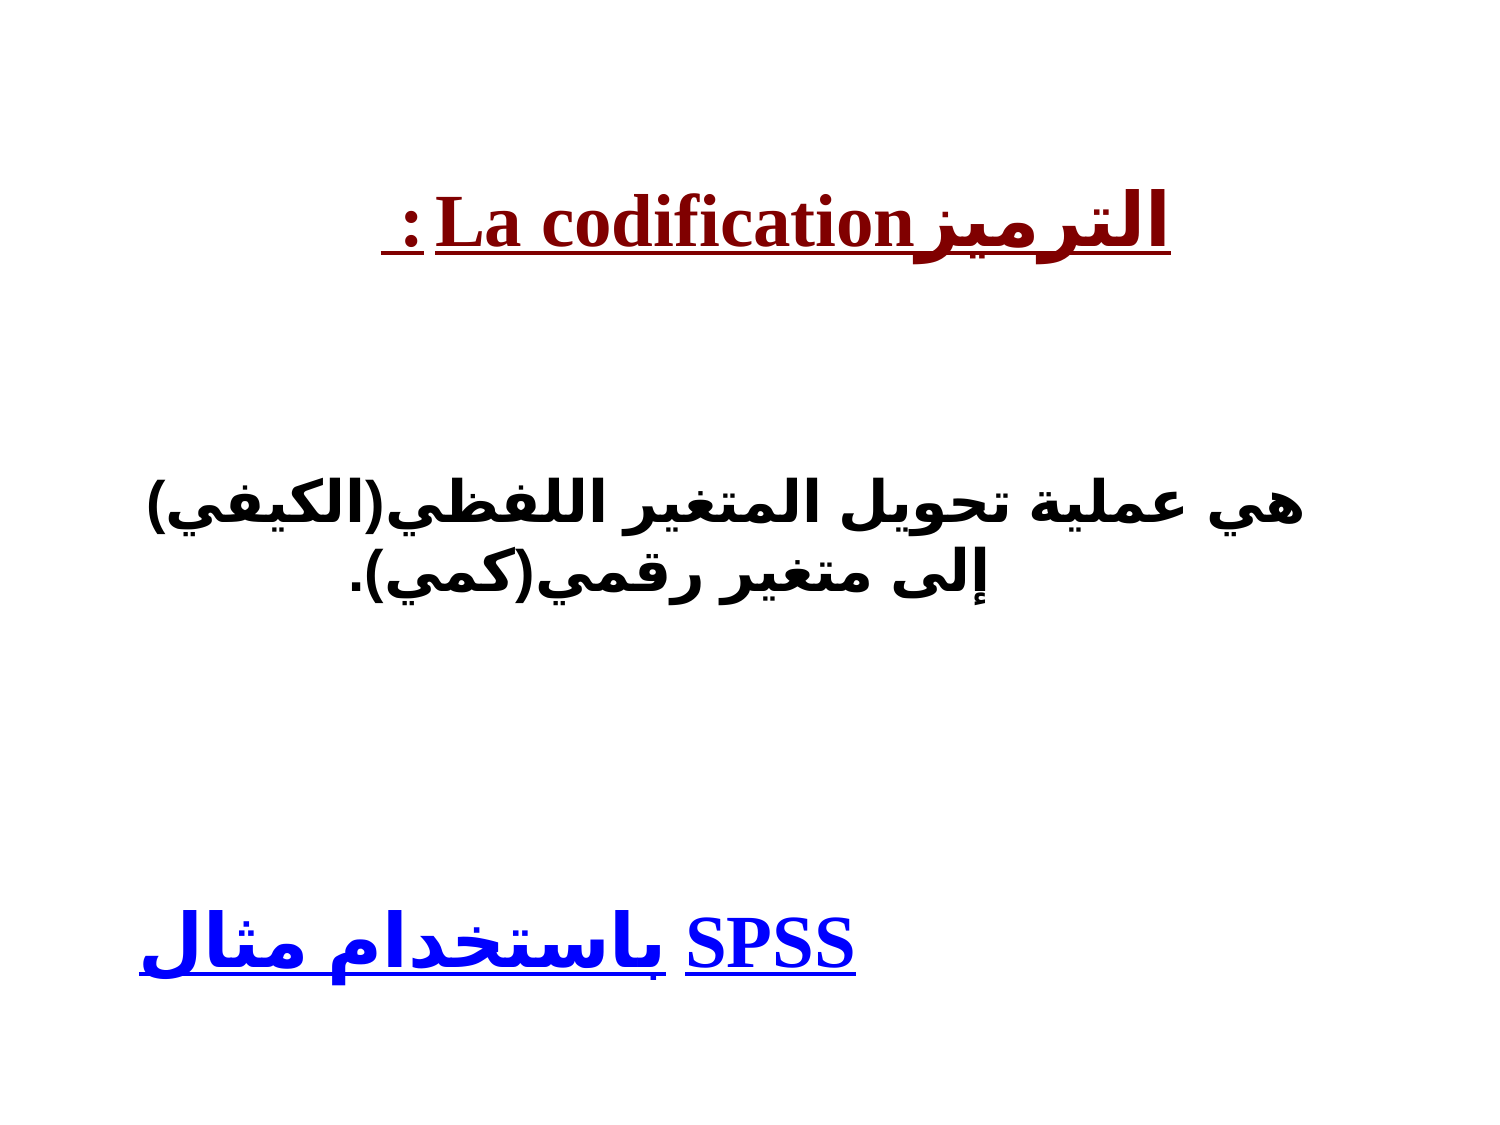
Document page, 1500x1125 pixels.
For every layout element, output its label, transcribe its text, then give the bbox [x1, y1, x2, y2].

text_box مثال باستخدام SPSS [123, 857, 908, 991]
text_box هي عملية تحويل المتغير اللفظي(الكيفي) إلى متغير رقمي(كمي). [88, 456, 1364, 752]
text_box الترميزLa codification : [324, 137, 1227, 387]
